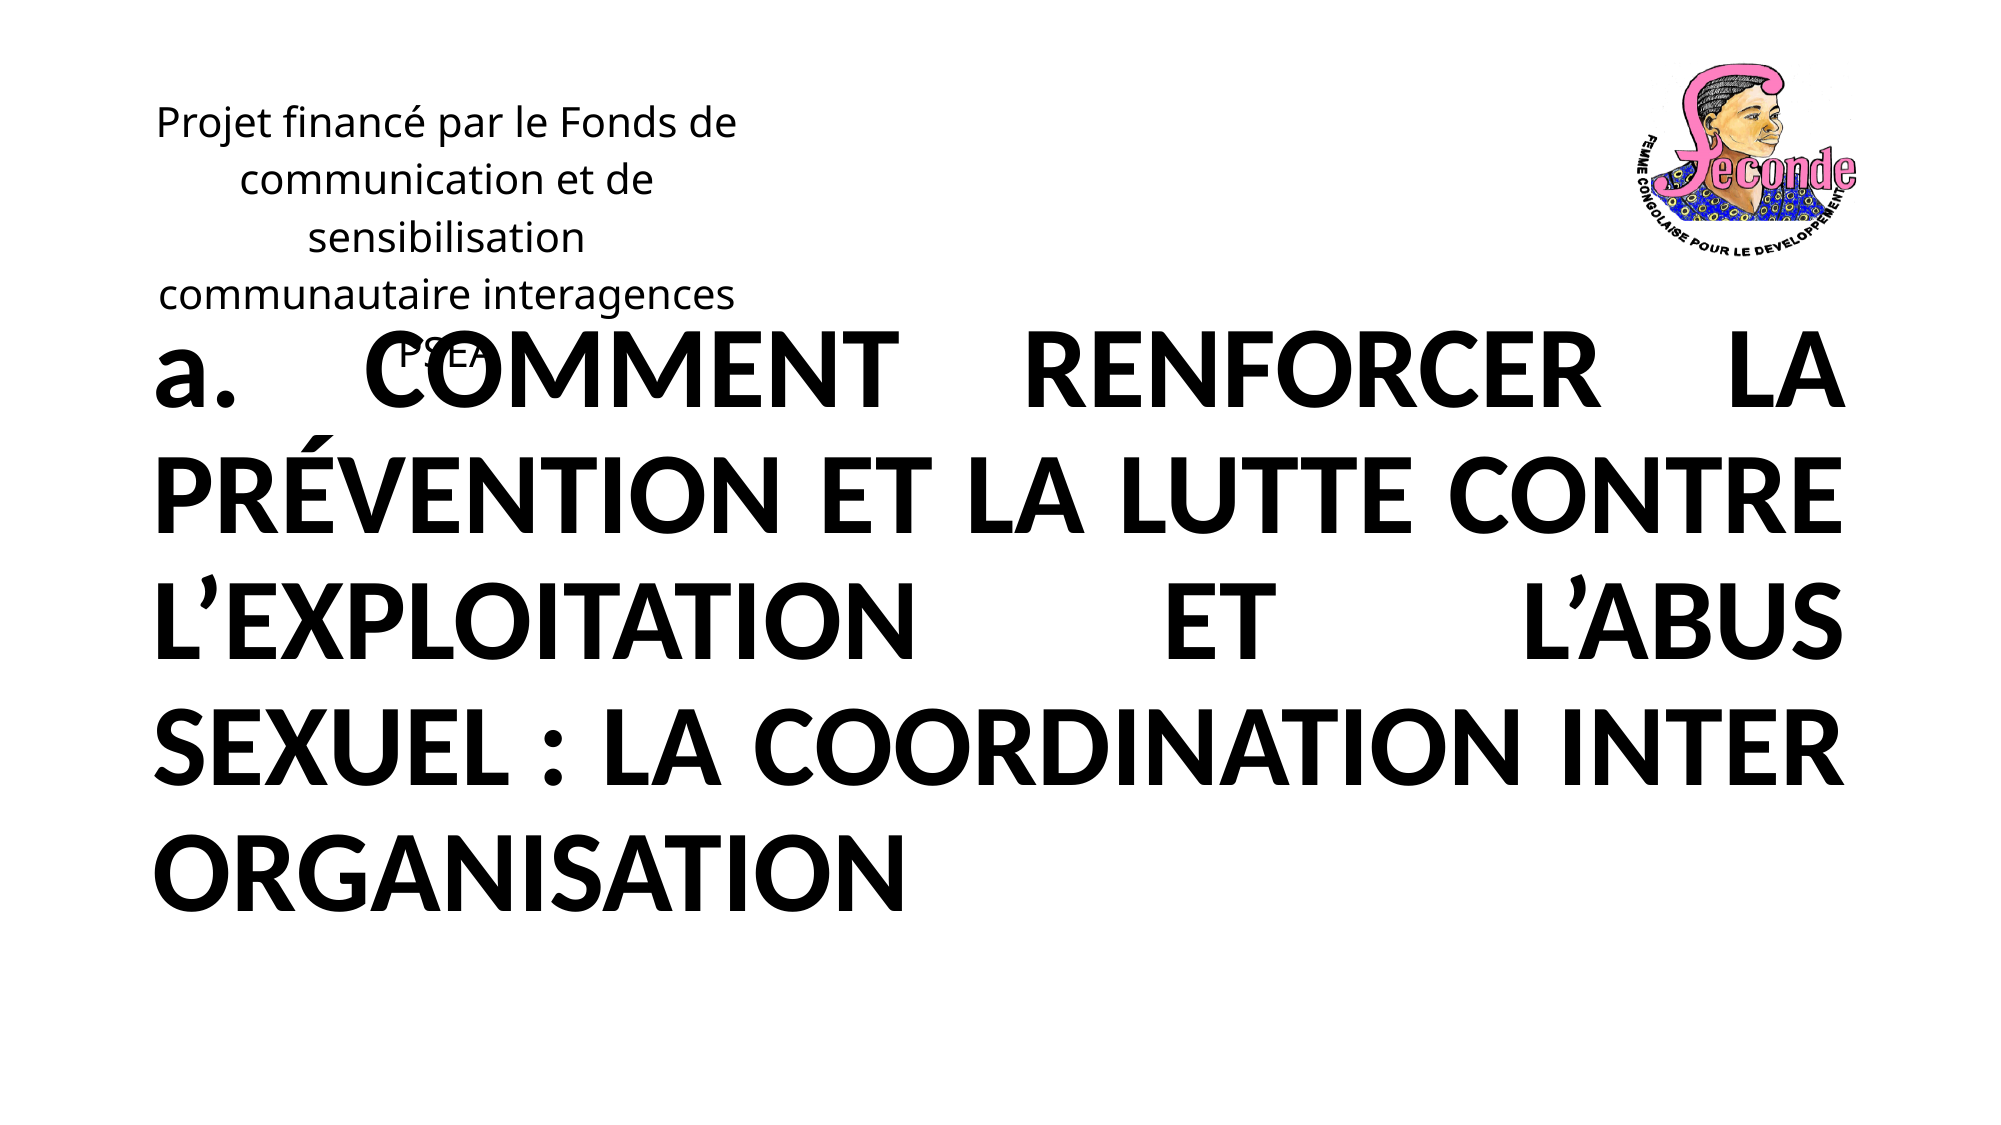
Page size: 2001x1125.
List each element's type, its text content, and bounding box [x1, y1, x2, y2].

text_box Projet financé par le Fonds de communication et de sensibilisation communautaire interagences PSEA [139, 80, 755, 298]
picture [1634, 59, 1863, 258]
list a. COMMENT RENFORCER LA PRÉVENTION ET LA LUTTE CONTRE L’EXPLOITATION ET L’ABUS SEXUEL : LA COORDINATION INTER ORGANISATION [137, 299, 1863, 1014]
title , [137, 59, 1863, 278]
